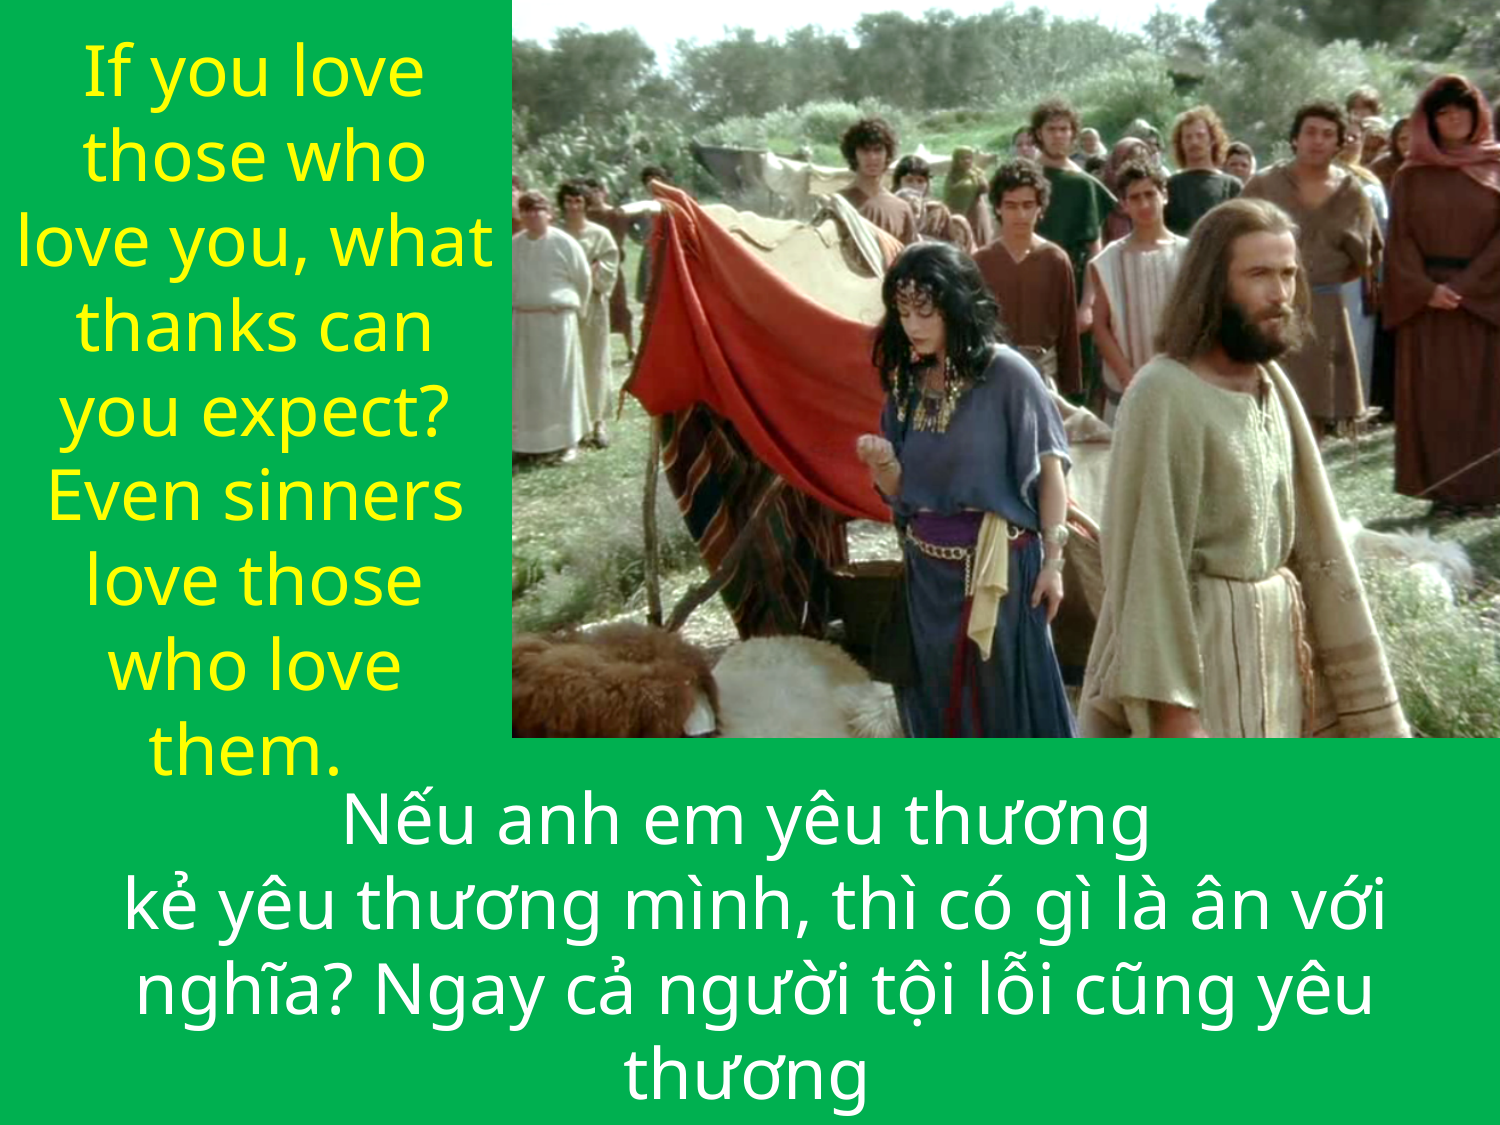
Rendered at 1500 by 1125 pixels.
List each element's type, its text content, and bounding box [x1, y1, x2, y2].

picture [512, 0, 1500, 739]
text_box Nếu anh em yêu thương kẻ yêu thương mình, thì có gì là ân với nghĩa? Ngay cả người tội lỗi cũng yêu thương kẻ yêu thương họ. [12, 766, 1500, 1125]
text_box If you love those who love you, what thanks can you expect? Even sinners love those who love them. [0, 18, 512, 798]
